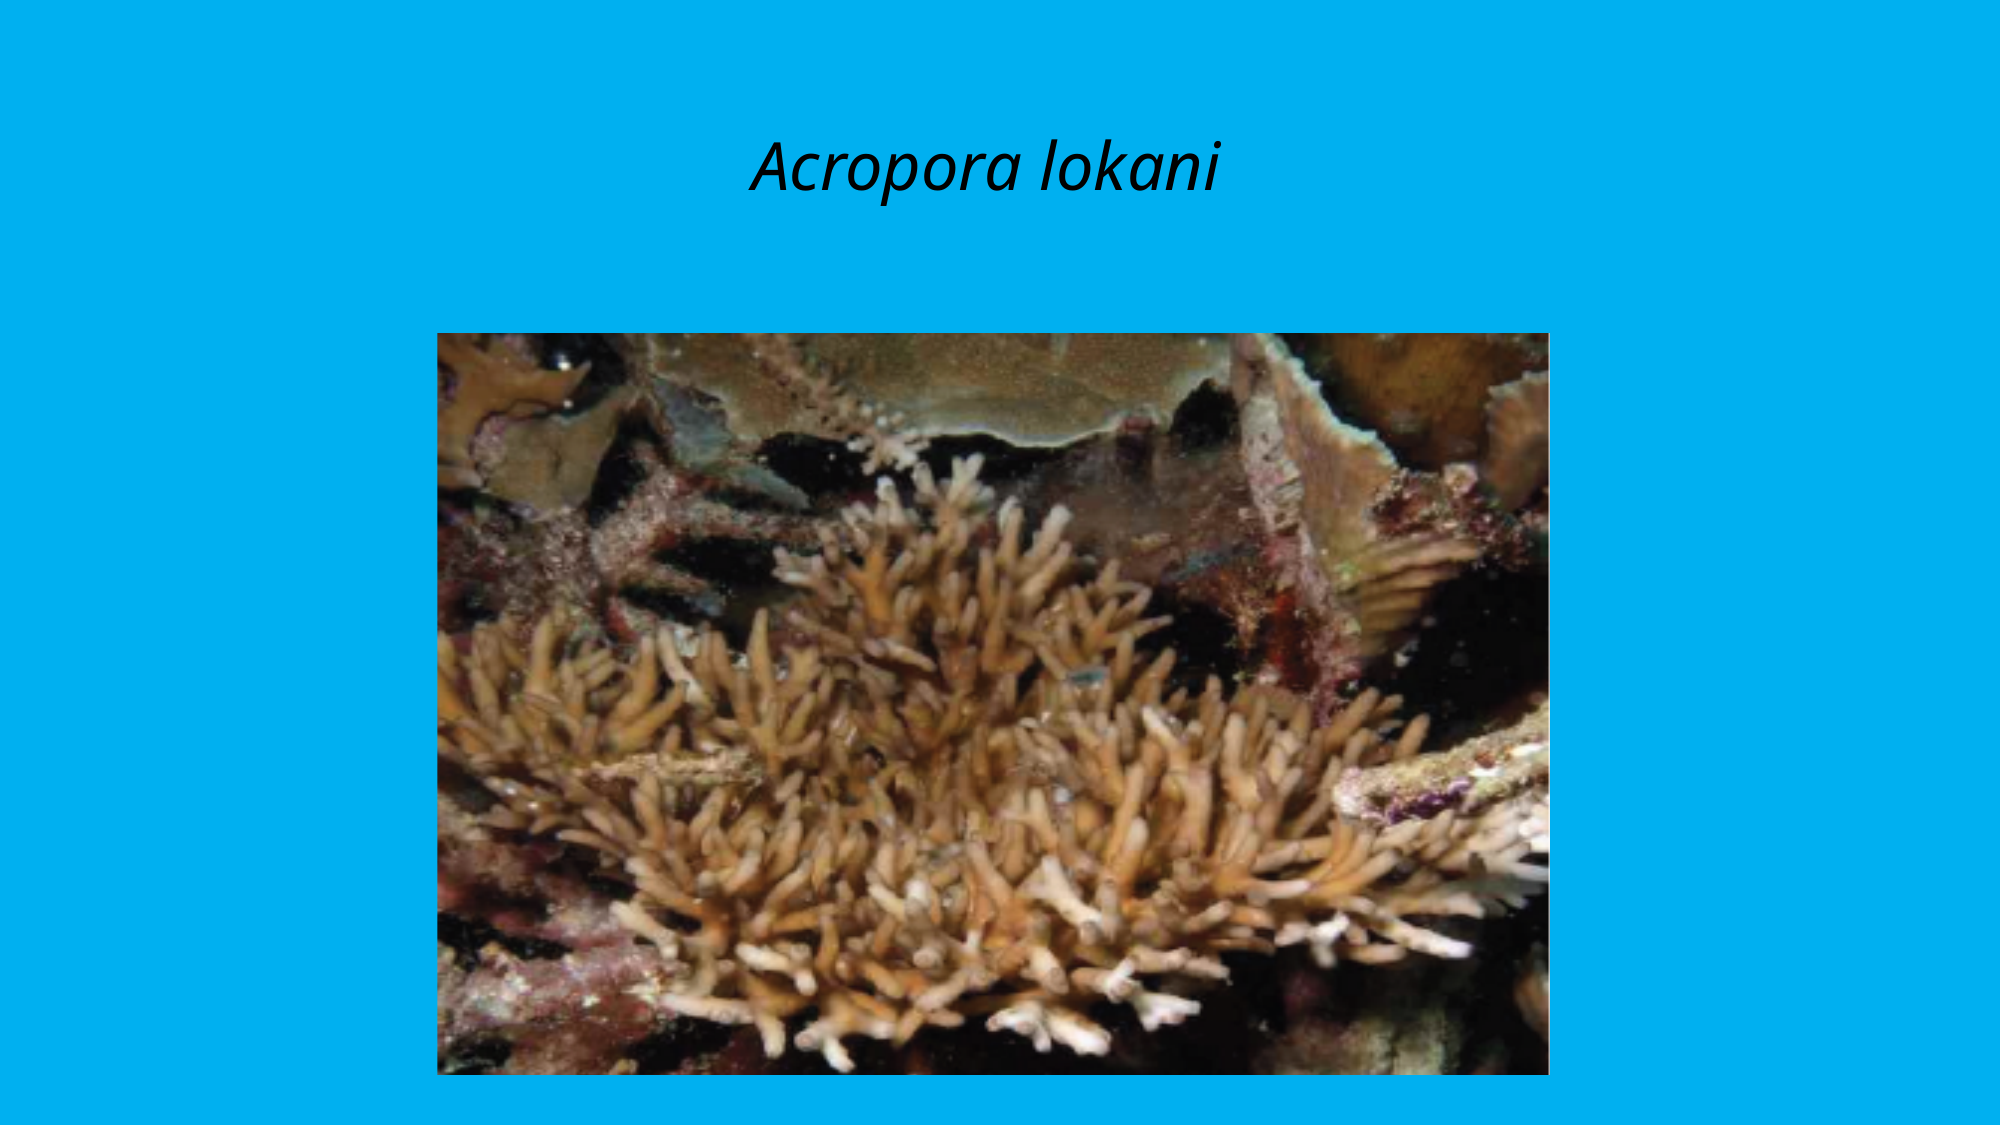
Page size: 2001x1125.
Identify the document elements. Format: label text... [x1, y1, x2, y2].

picture [438, 334, 1549, 1074]
title Acropora lokani [137, 59, 1863, 278]
